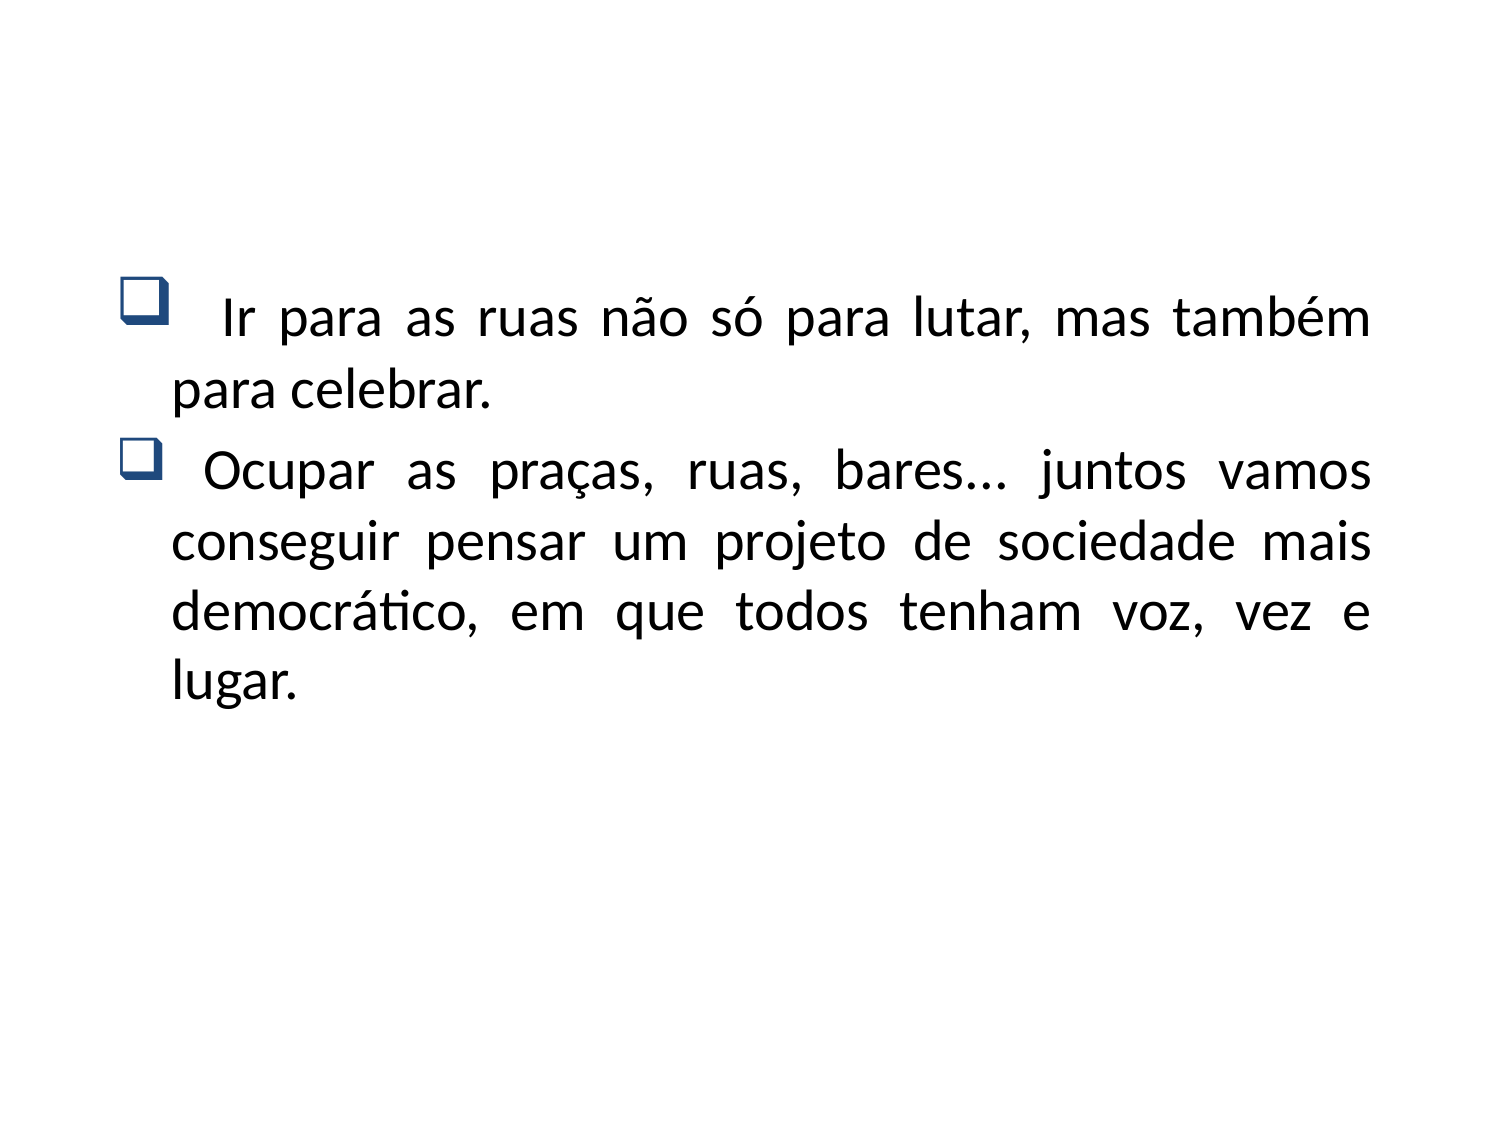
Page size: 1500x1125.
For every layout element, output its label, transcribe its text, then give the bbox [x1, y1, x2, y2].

list Ir para as ruas não só para lutar, mas também para celebrar. Ocupar as praças, ruas, bares... juntos vamos conseguir pensar um projeto de sociedade mais democrático, em que todos tenham voz, vez e lugar. [100, 262, 1388, 1005]
